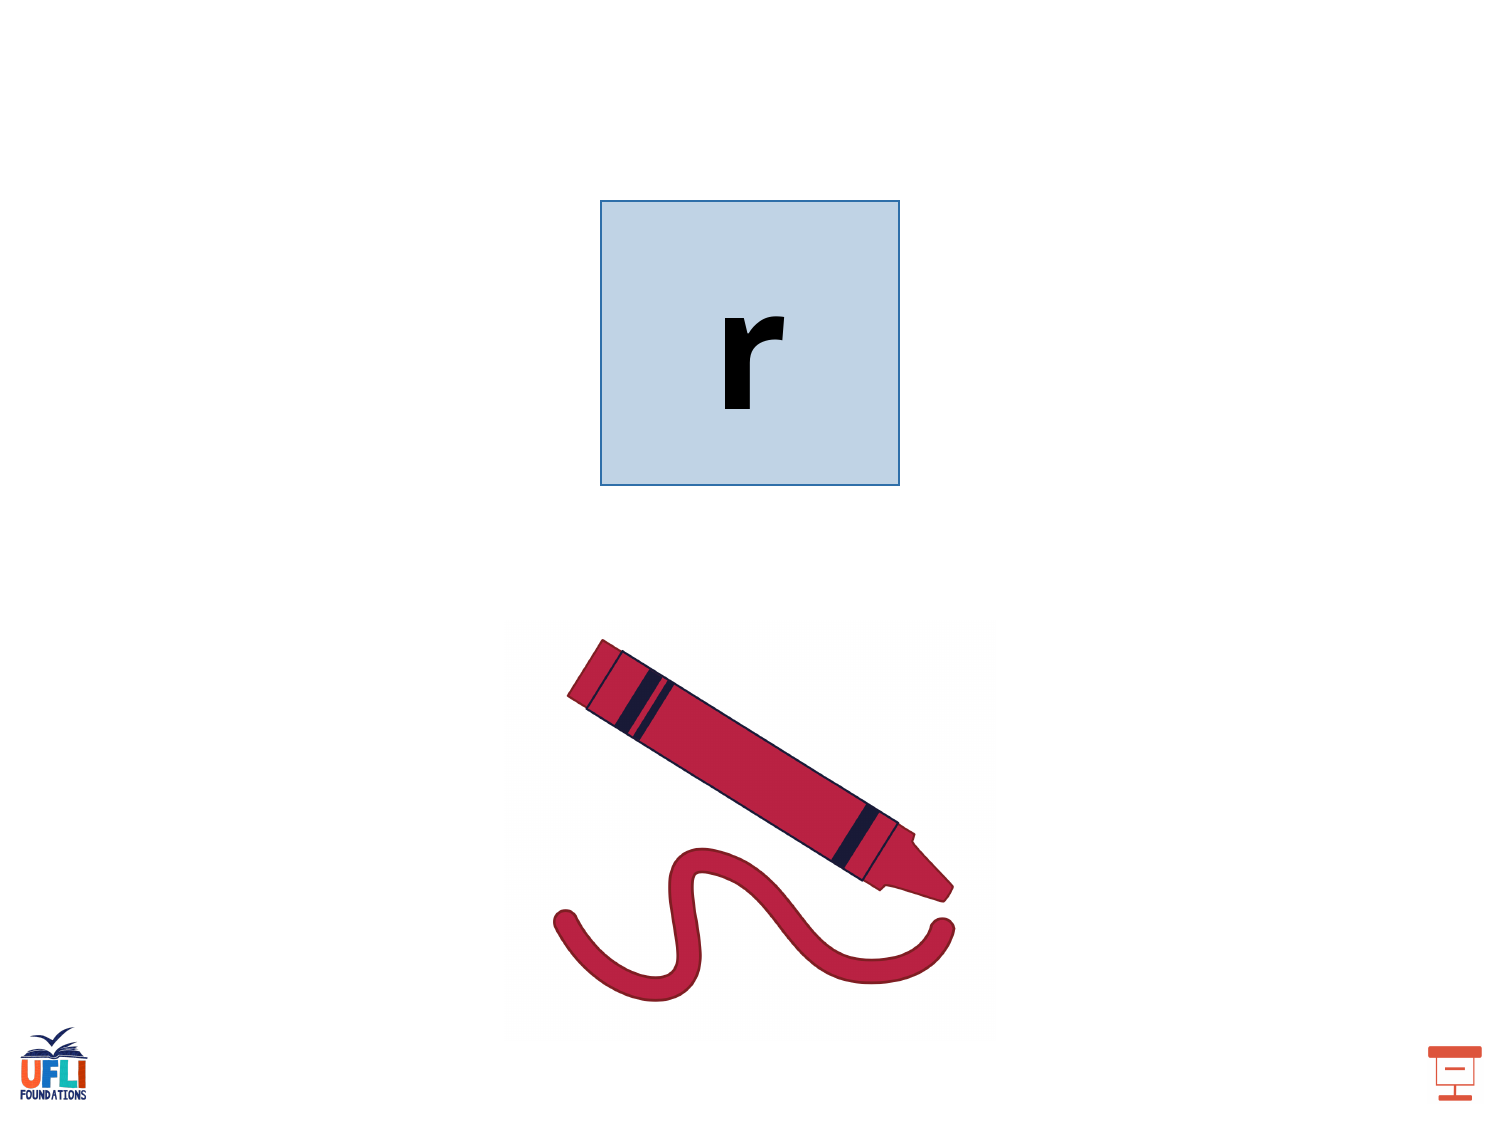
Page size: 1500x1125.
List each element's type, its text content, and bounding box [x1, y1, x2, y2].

picture [1427, 1043, 1484, 1104]
picture [504, 620, 996, 1041]
text_box r [600, 200, 900, 486]
picture [16, 1027, 90, 1103]
